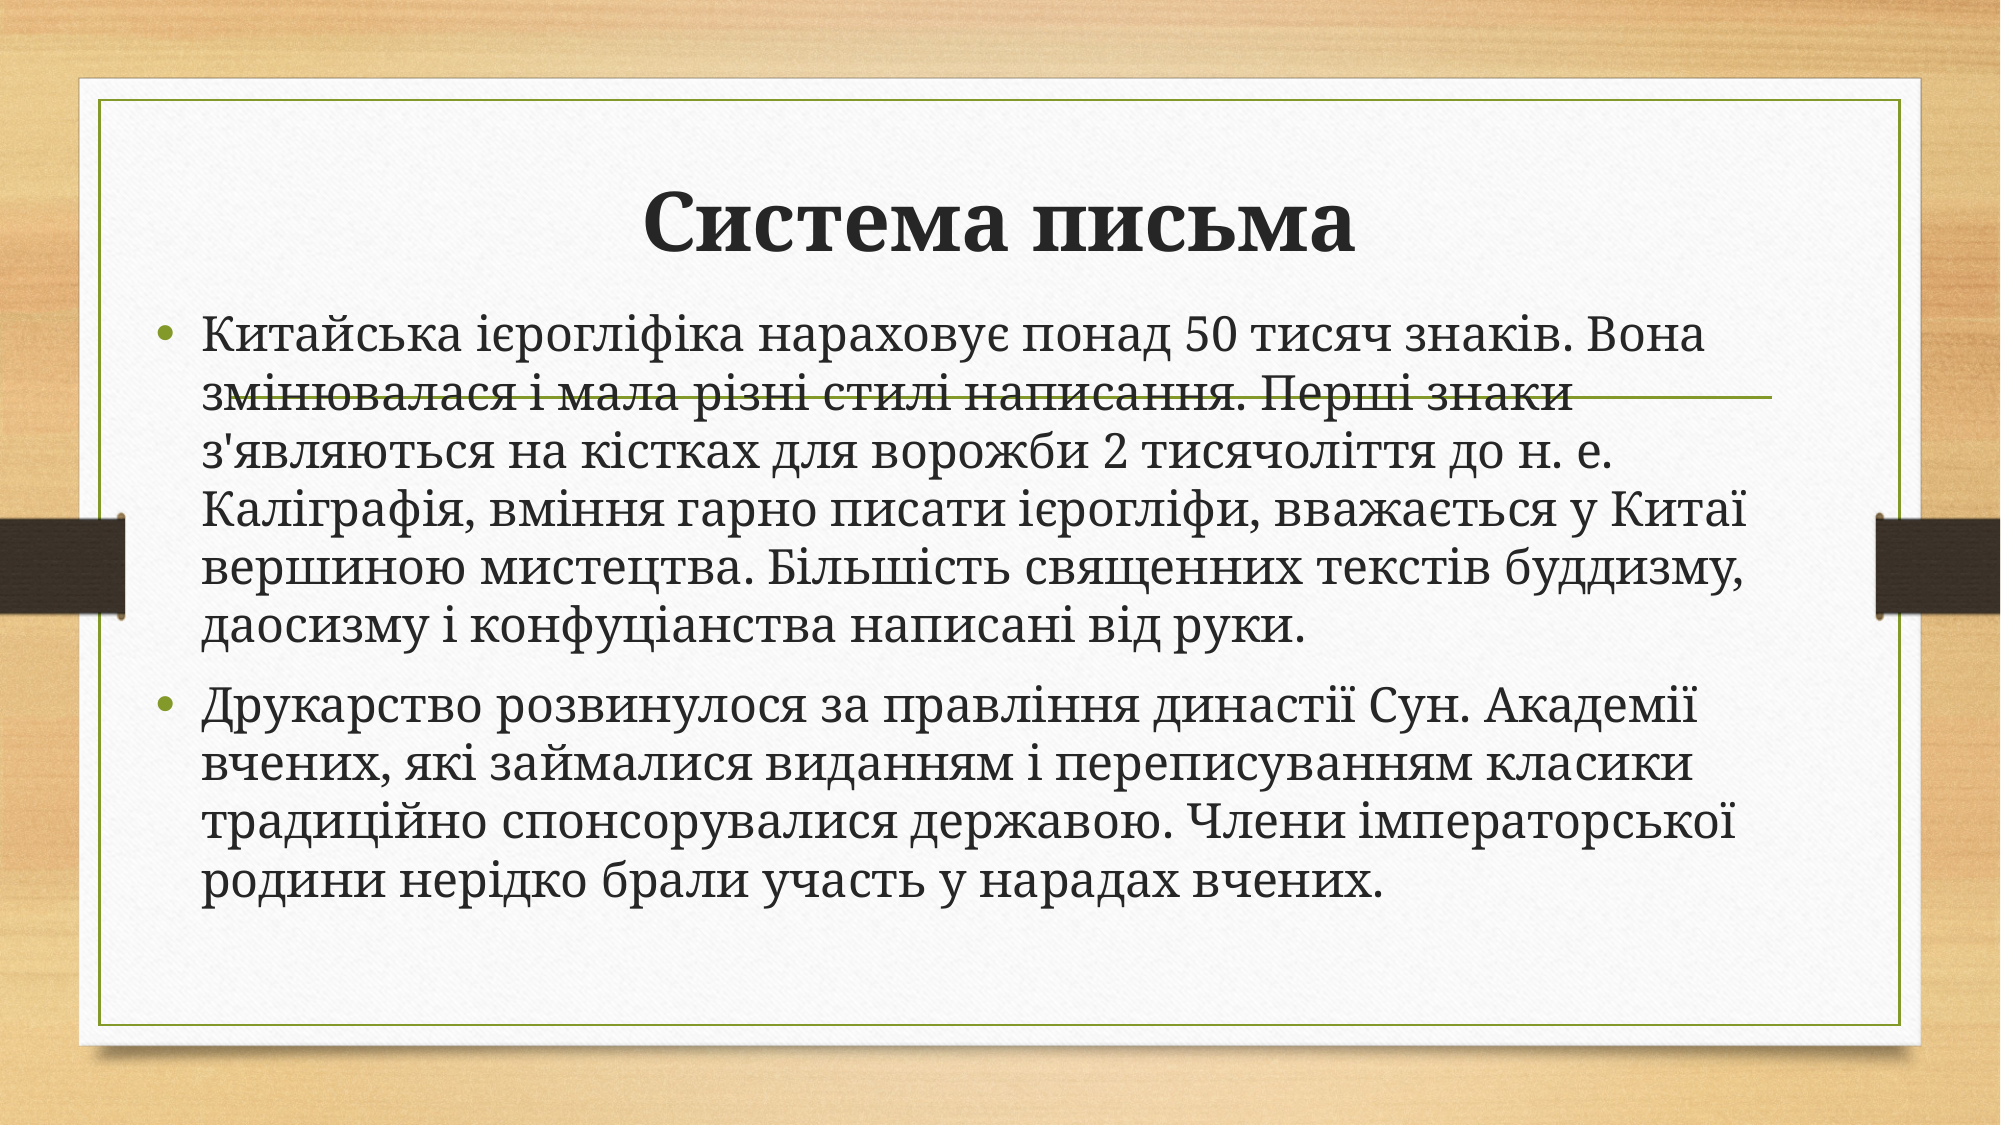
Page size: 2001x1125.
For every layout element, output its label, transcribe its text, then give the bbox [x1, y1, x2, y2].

picture [0, 0, 2001, 1125]
title Система письма [212, 161, 1788, 295]
list Китайська ієрогліфіка нараховує понад 50 тисяч знаків. Вона змінювалася і мала різні стилі написання. Перші знаки з'являються на кістках для ворожби 2 тисячоліття до н. е. Каліграфія, вміння гарно писати ієрогліфи, вважається у Китаї вершиною мистецтва. Більшість священних текстів буддизму, даосизму і конфуціанства написані від руки. Друкарство розвинулося за правління династії Сун. Академії вчених, які займалися виданням і переписуванням класики традиційно спонсорувалися державою. Члени імператорської родини нерідко брали участь у нарадах вчених. [140, 295, 1788, 964]
